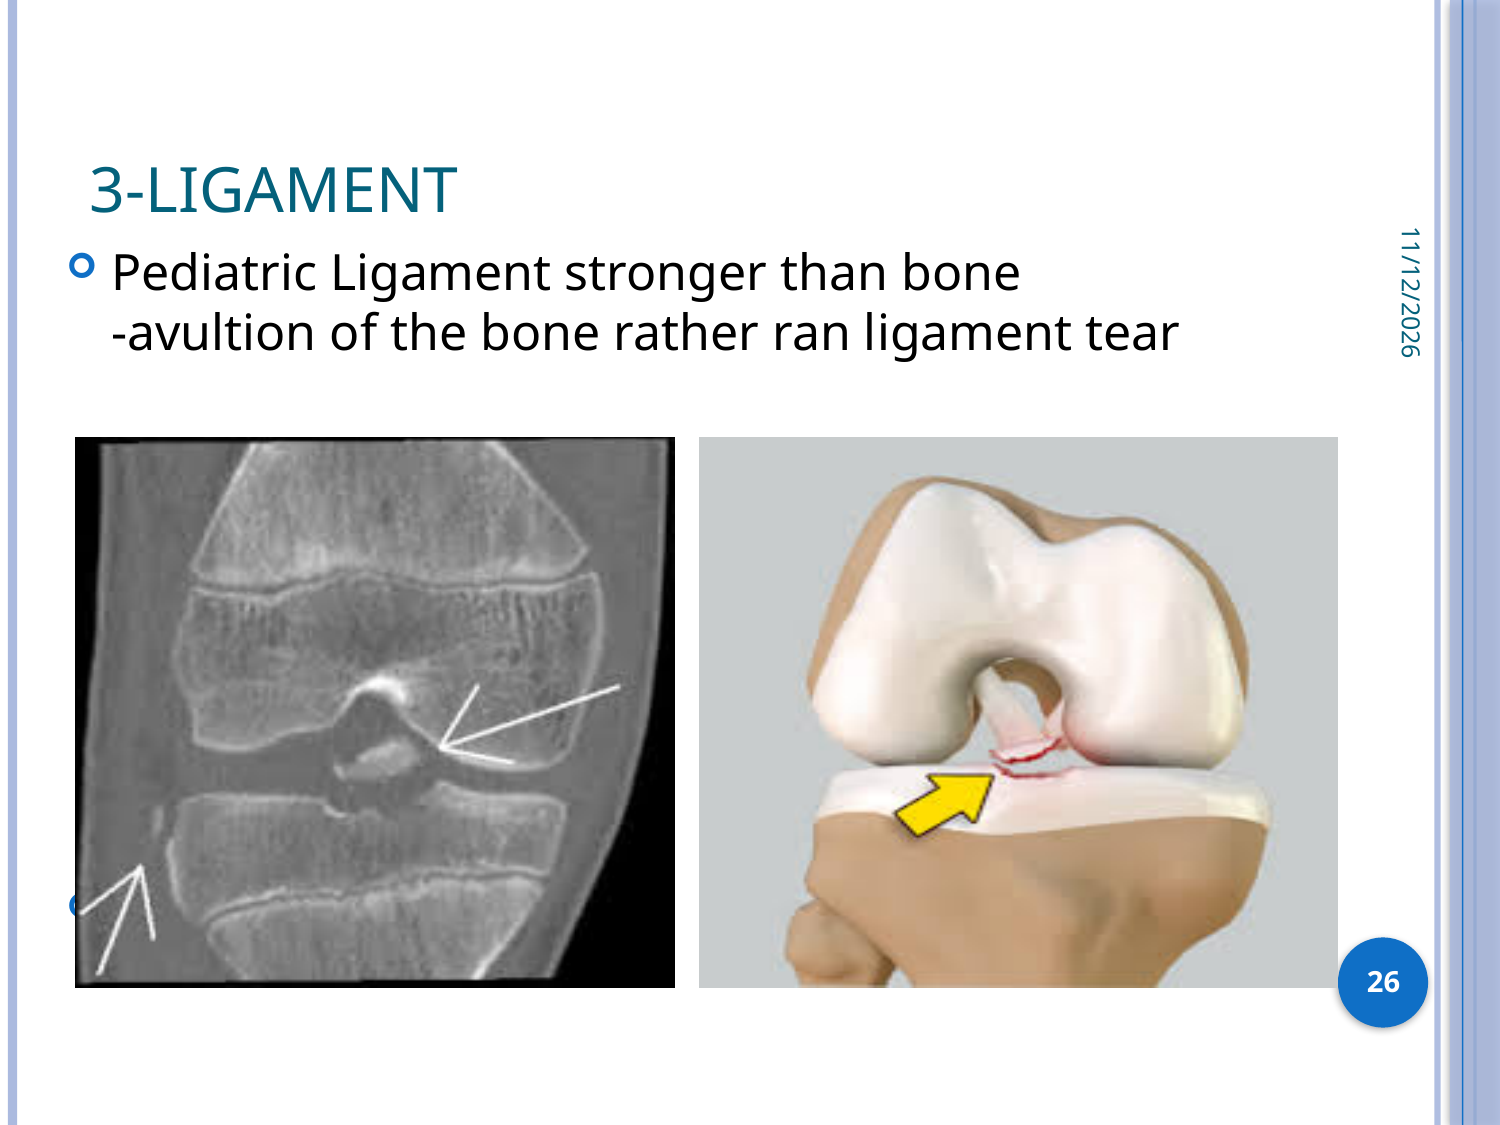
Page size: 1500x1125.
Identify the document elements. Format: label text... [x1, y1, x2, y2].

slide_number 26 [1333, 940, 1434, 1026]
title 3-Ligament [75, 45, 1300, 232]
picture [74, 436, 676, 988]
list Pediatric Ligament stronger than bone -avultion of the bone rather ran ligament tear Tibial spine fracture [51, 232, 1300, 1100]
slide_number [1378, 43, 1442, 374]
picture [699, 436, 1338, 988]
